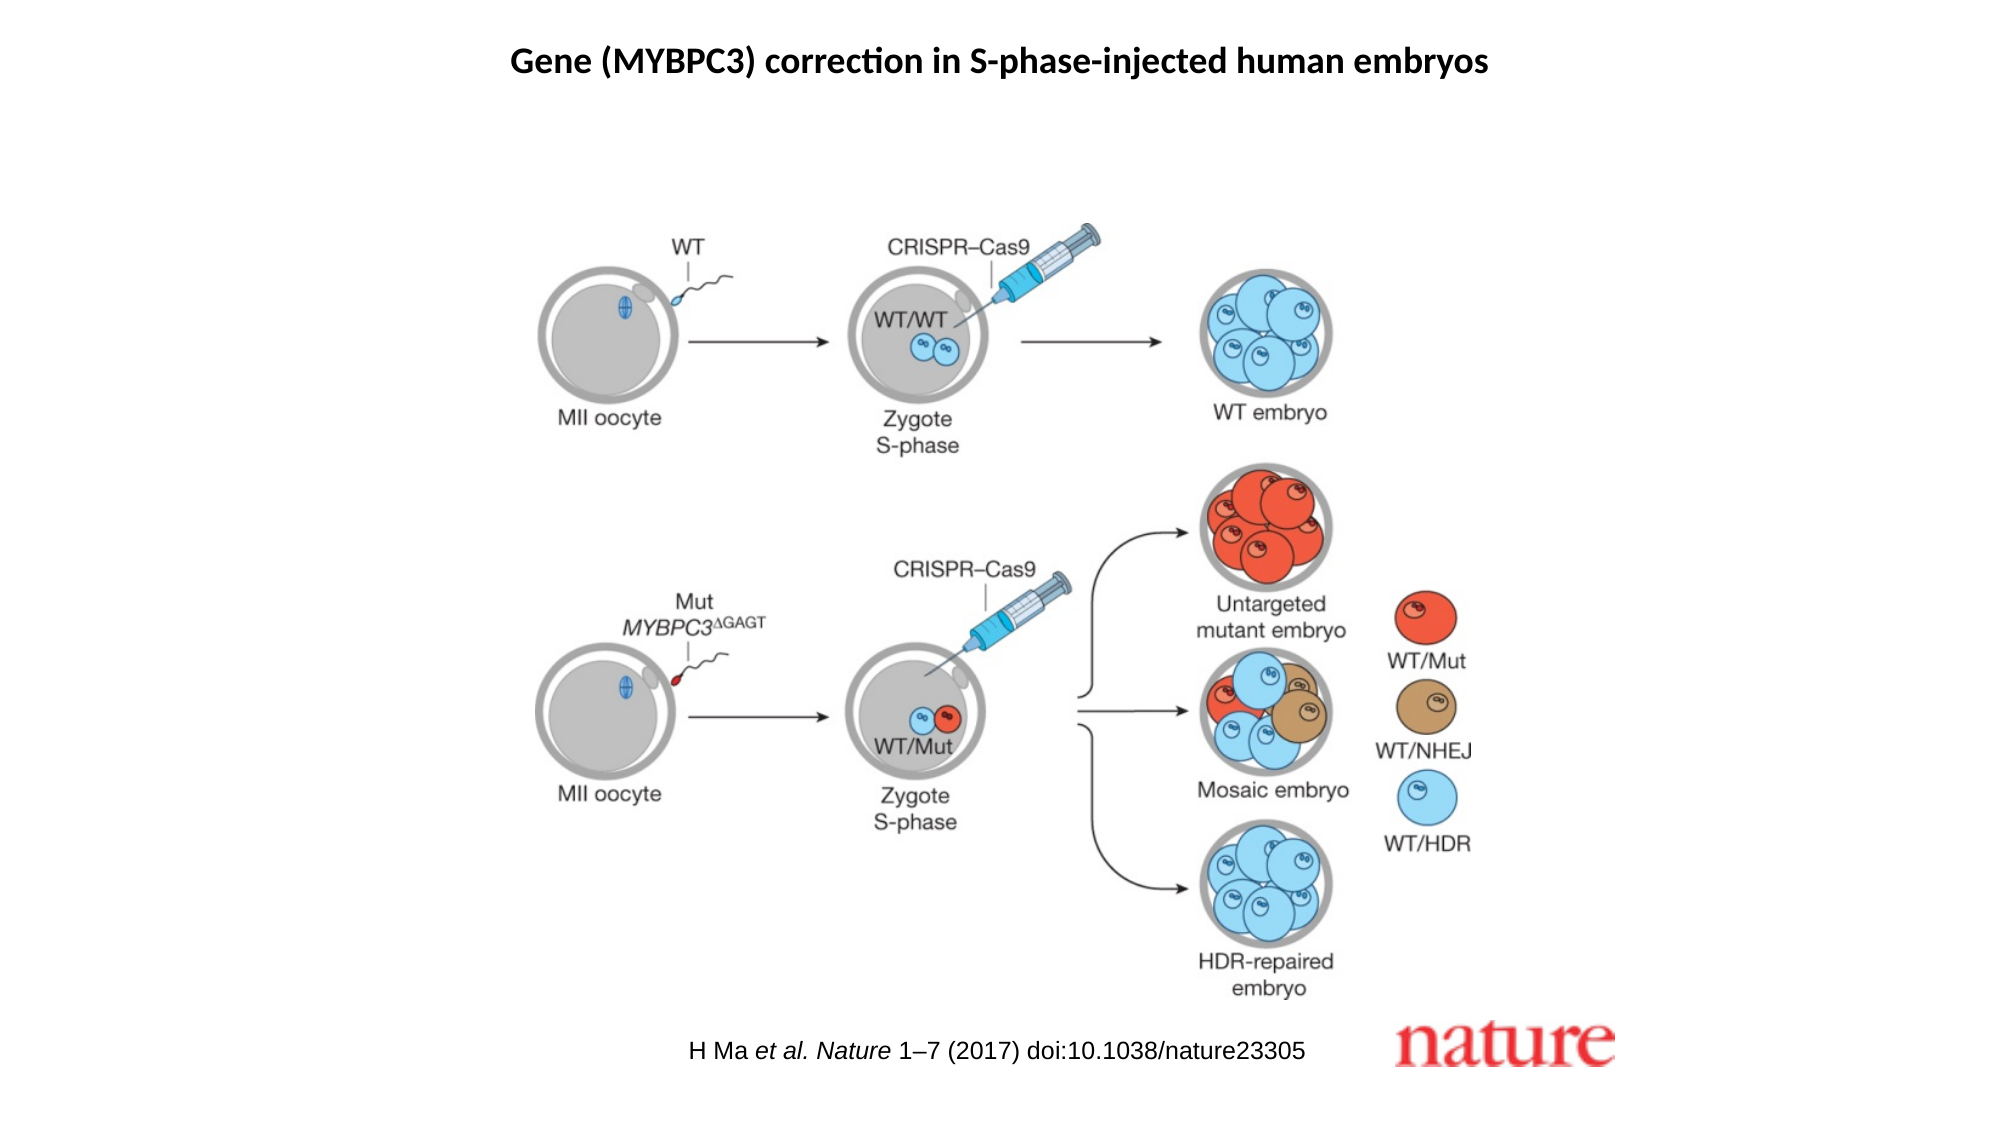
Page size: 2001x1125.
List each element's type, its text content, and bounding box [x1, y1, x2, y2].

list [535, 223, 1471, 1001]
title Gene (MYBPC3) correction in S-phase-injected human embryos [353, 0, 1647, 211]
picture [1395, 1020, 1615, 1067]
text_box H Ma et al. Nature 1–7 (2017) doi:10.1038/nature23305 [322, 1027, 1673, 1072]
